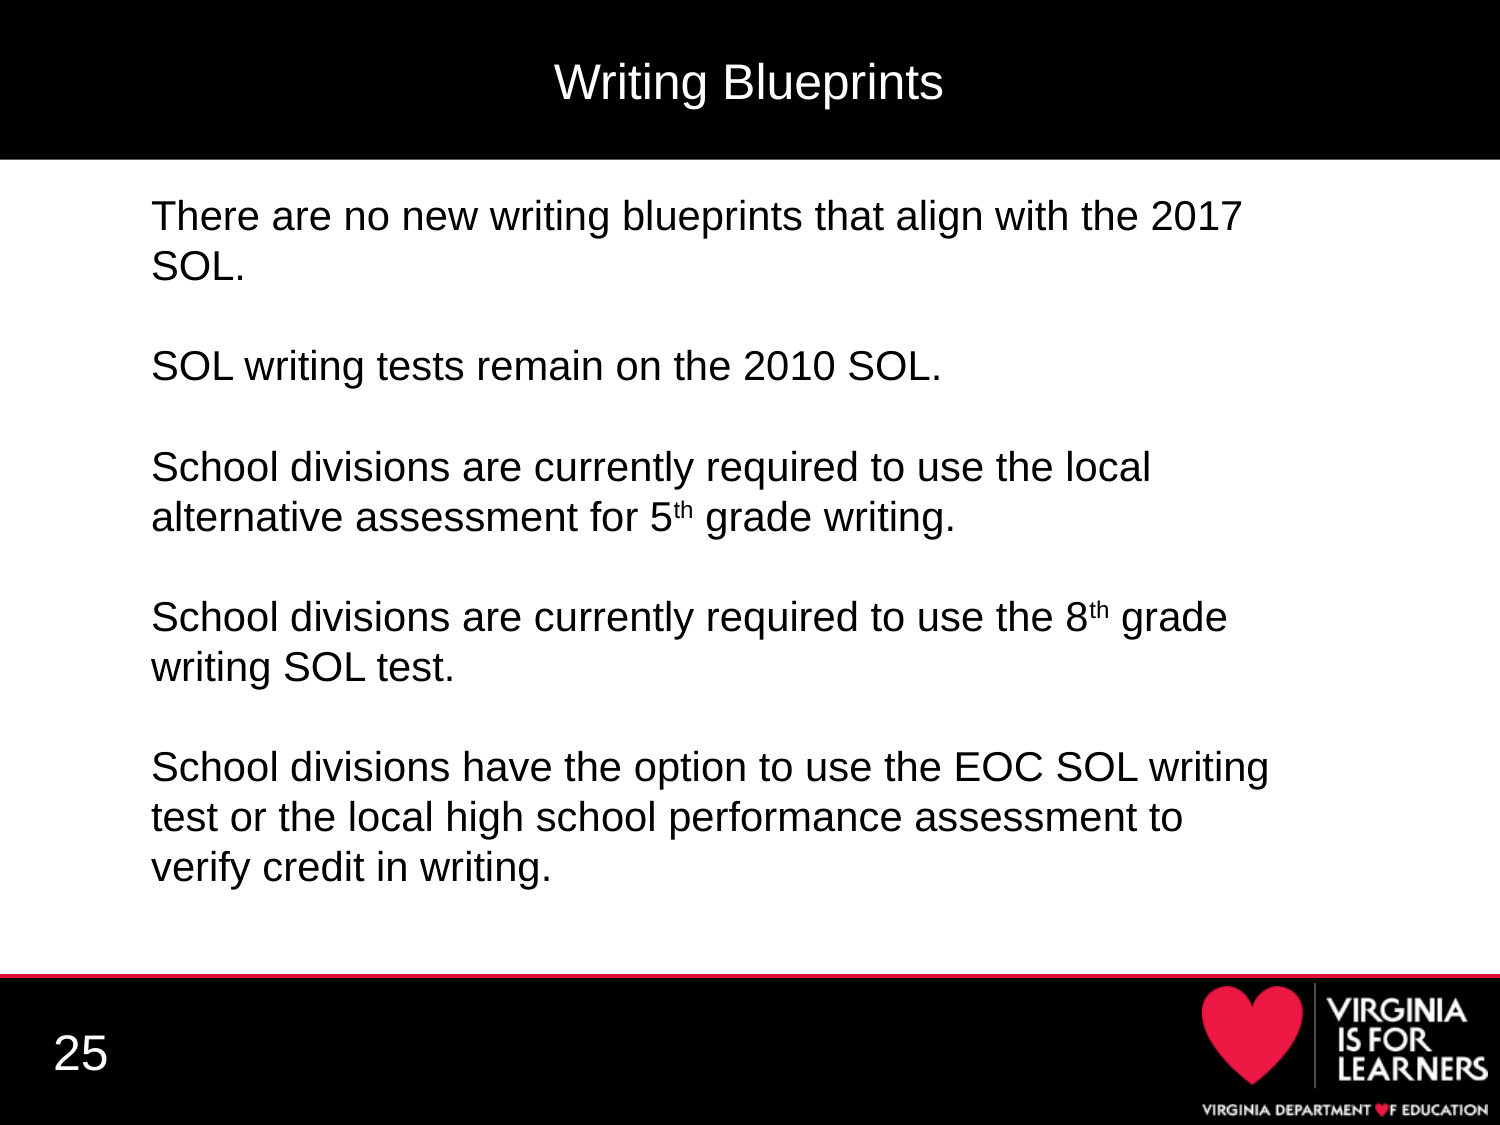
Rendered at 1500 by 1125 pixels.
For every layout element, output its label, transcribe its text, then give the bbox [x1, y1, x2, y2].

picture [1202, 983, 1488, 1117]
title Writing Blueprints [0, 0, 1500, 160]
text_box There are no new writing blueprints that align with the 2017 SOL. SOL writing tests remain on the 2010 SOL. School divisions are currently required to use the local alternative assessment for 5th grade writing. School divisions are currently required to use the 8th grade writing SOL test. School divisions have the option to use the EOC SOL writing test or the local high school performance assessment to verify credit in writing. [136, 181, 1305, 897]
